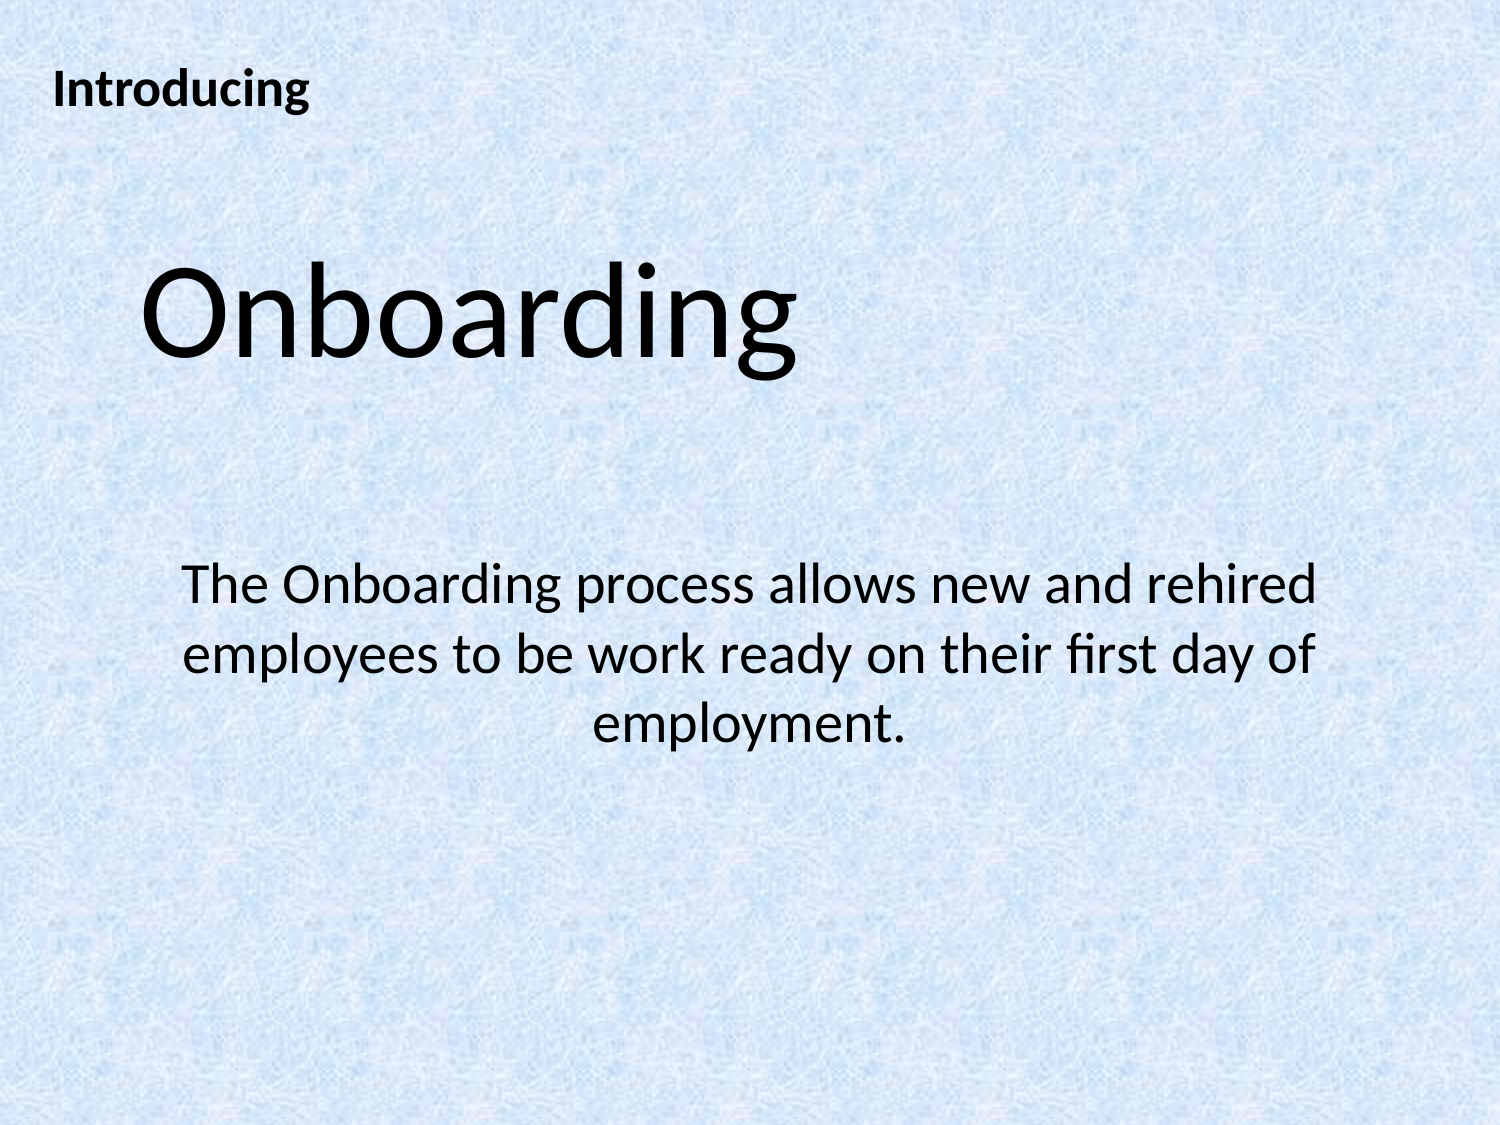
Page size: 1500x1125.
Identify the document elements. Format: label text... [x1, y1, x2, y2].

picture [0, 0, 1500, 1125]
title Introducing [37, 45, 1413, 163]
text_box Onboarding [125, 212, 1375, 393]
list The Onboarding process allows new and rehired employees to be work ready on their first day of employment. [75, 537, 1425, 1005]
